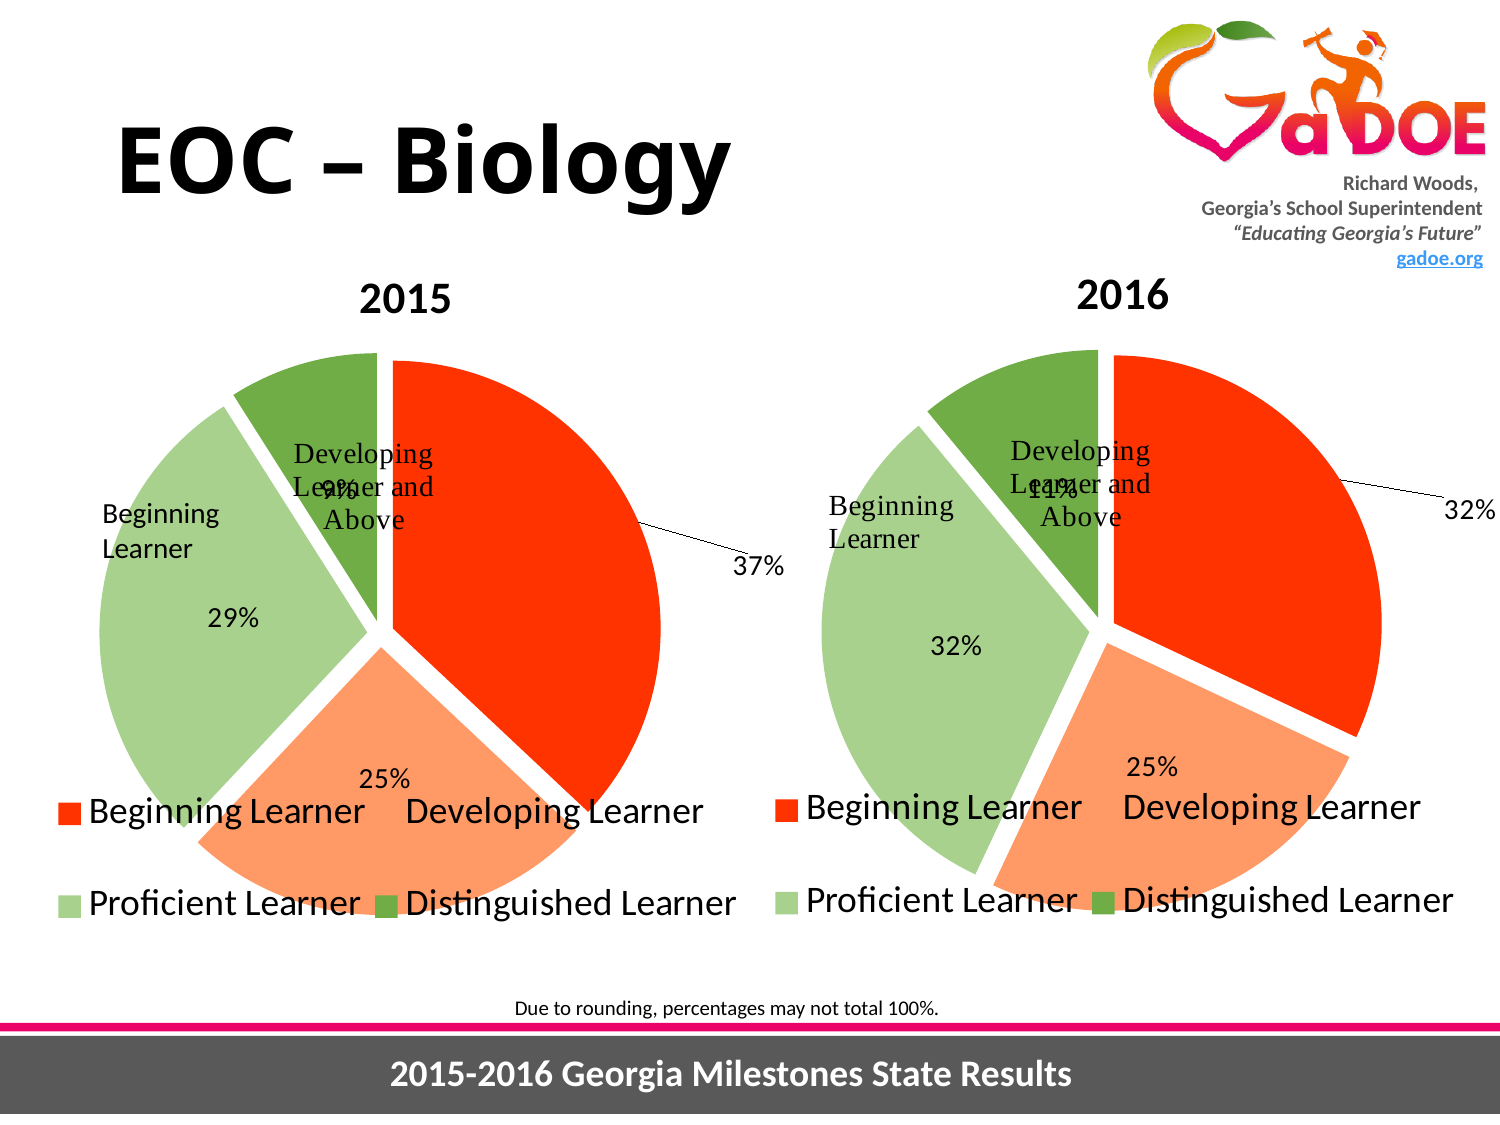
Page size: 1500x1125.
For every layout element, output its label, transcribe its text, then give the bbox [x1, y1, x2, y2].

footer 2015-2016 Georgia Milestones State Results [87, 1063, 1375, 1124]
picture [1135, 8, 1499, 164]
chart [26, 238, 1500, 994]
title EOC – Biology [99, 54, 1213, 242]
text_box Due to rounding, percentages may not total 100%. [500, 991, 1000, 1028]
